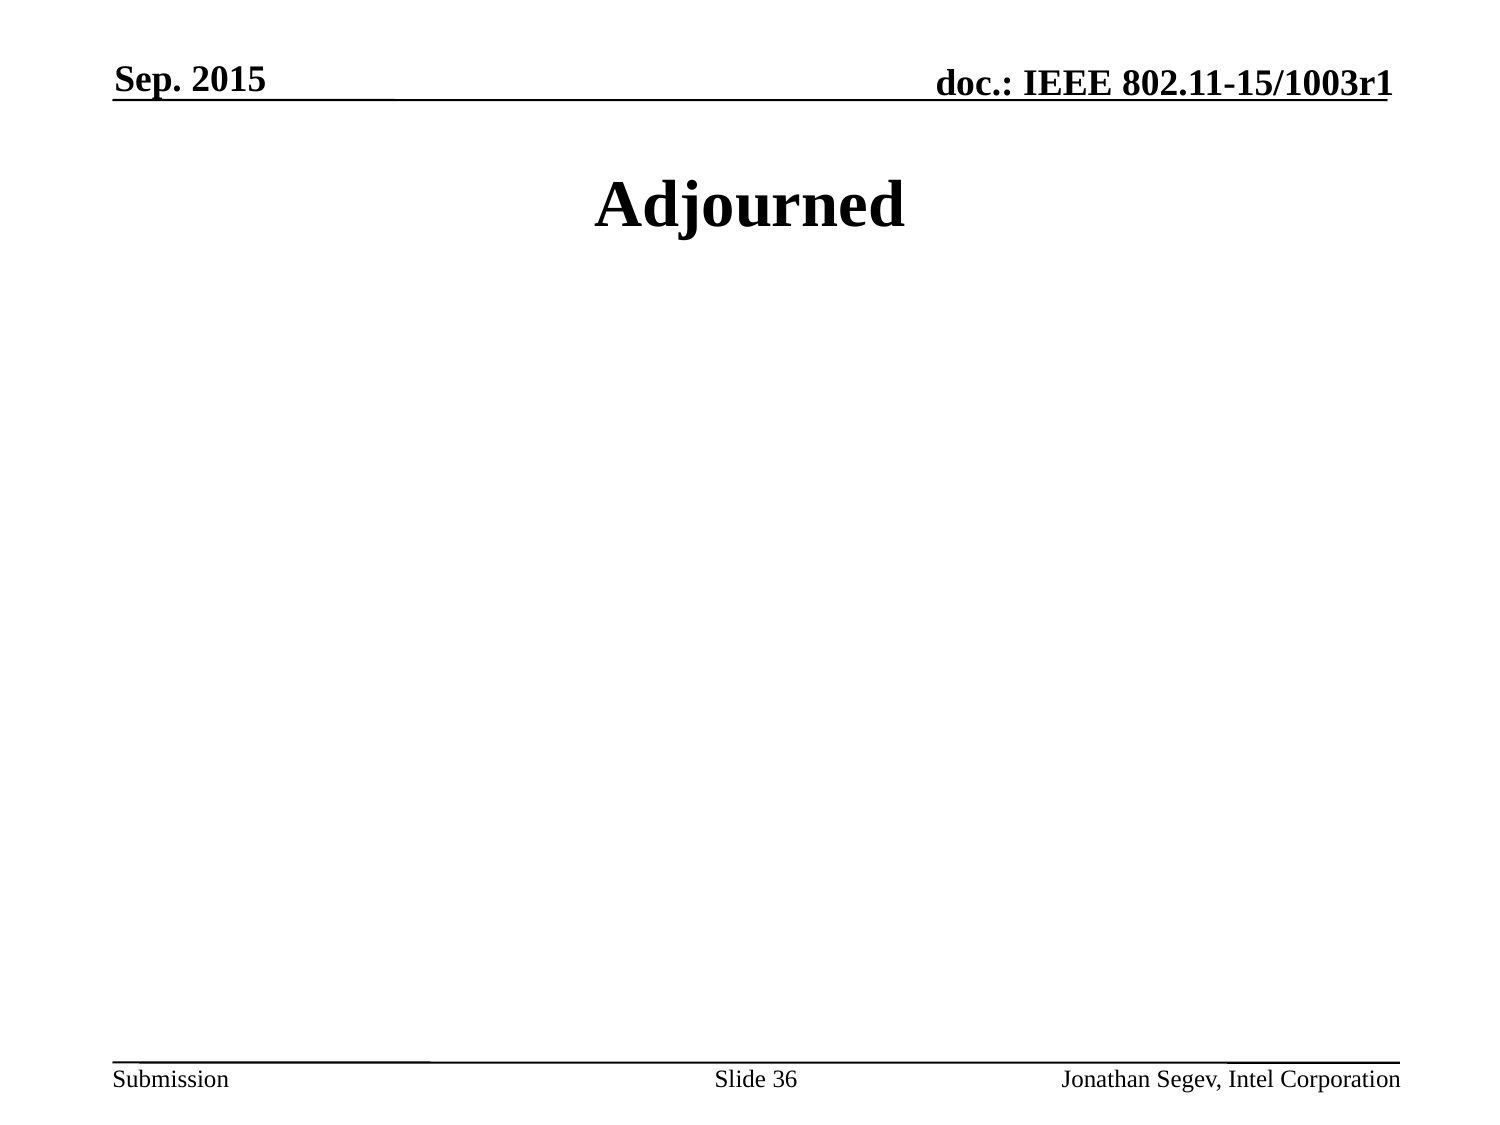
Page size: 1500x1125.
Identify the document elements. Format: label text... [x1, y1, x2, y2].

slide_number Slide 36 [712, 1061, 800, 1123]
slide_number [114, 54, 423, 100]
title Adjourned [112, 112, 1388, 288]
footer Jonathan Segev, Intel Corporation [878, 1061, 1402, 1093]
